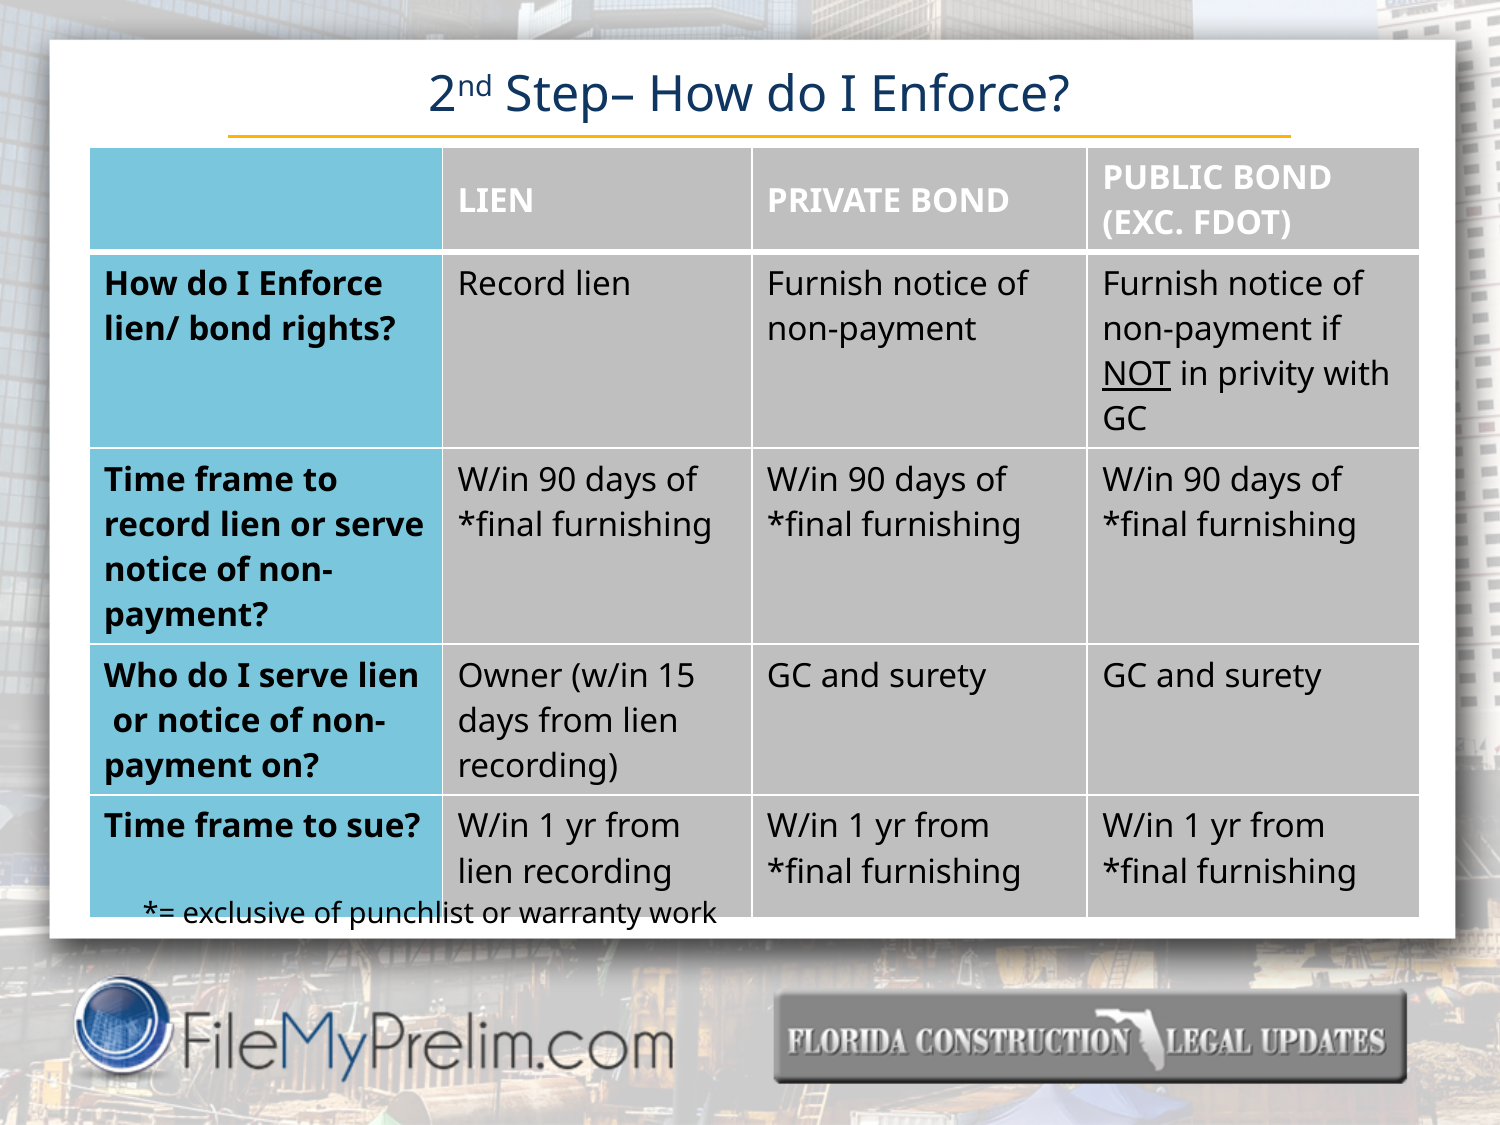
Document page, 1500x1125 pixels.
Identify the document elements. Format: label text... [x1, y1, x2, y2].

table_cell W/in 90 days of *final furnishing [1088, 449, 1419, 643]
title 2nd Step– How do I Enforce? [112, 48, 1388, 136]
table_cell W/in 1 yr from lien recording [443, 796, 751, 886]
table_cell Time frame to sue? [90, 796, 442, 917]
table_header LIEN [443, 148, 751, 249]
table_cell Time frame to record lien or serve notice of non-payment? [90, 449, 442, 643]
table_header [90, 148, 442, 249]
table_cell W/in 90 days of *final furnishing [753, 449, 1086, 643]
table_cell GC and surety [753, 645, 1086, 794]
table_cell W/in 1 yr from *final furnishing [753, 796, 1086, 917]
text_box *= exclusive of punchlist or warranty work [127, 886, 889, 937]
table_cell Furnish notice of non-payment if NOT in privity with GC [1088, 255, 1419, 447]
table_cell W/in 90 days of *final furnishing [443, 449, 751, 643]
table_cell How do I Enforce lien/ bond rights? [90, 255, 442, 447]
table_cell Who do I serve lien or notice of non-payment on? [90, 645, 442, 794]
table_header PUBLIC BOND (EXC. FDOT) [1088, 148, 1419, 249]
picture [0, 0, 1500, 1125]
table_cell Furnish notice of non-payment [753, 255, 1086, 447]
table_cell Record lien [443, 255, 751, 447]
table_cell GC and surety [1088, 645, 1419, 794]
table_cell W/in 1 yr from *final furnishing [1088, 796, 1419, 917]
table_cell Owner (w/in 15 days from lien recording) [443, 645, 751, 794]
table_header PRIVATE BOND [753, 148, 1086, 249]
